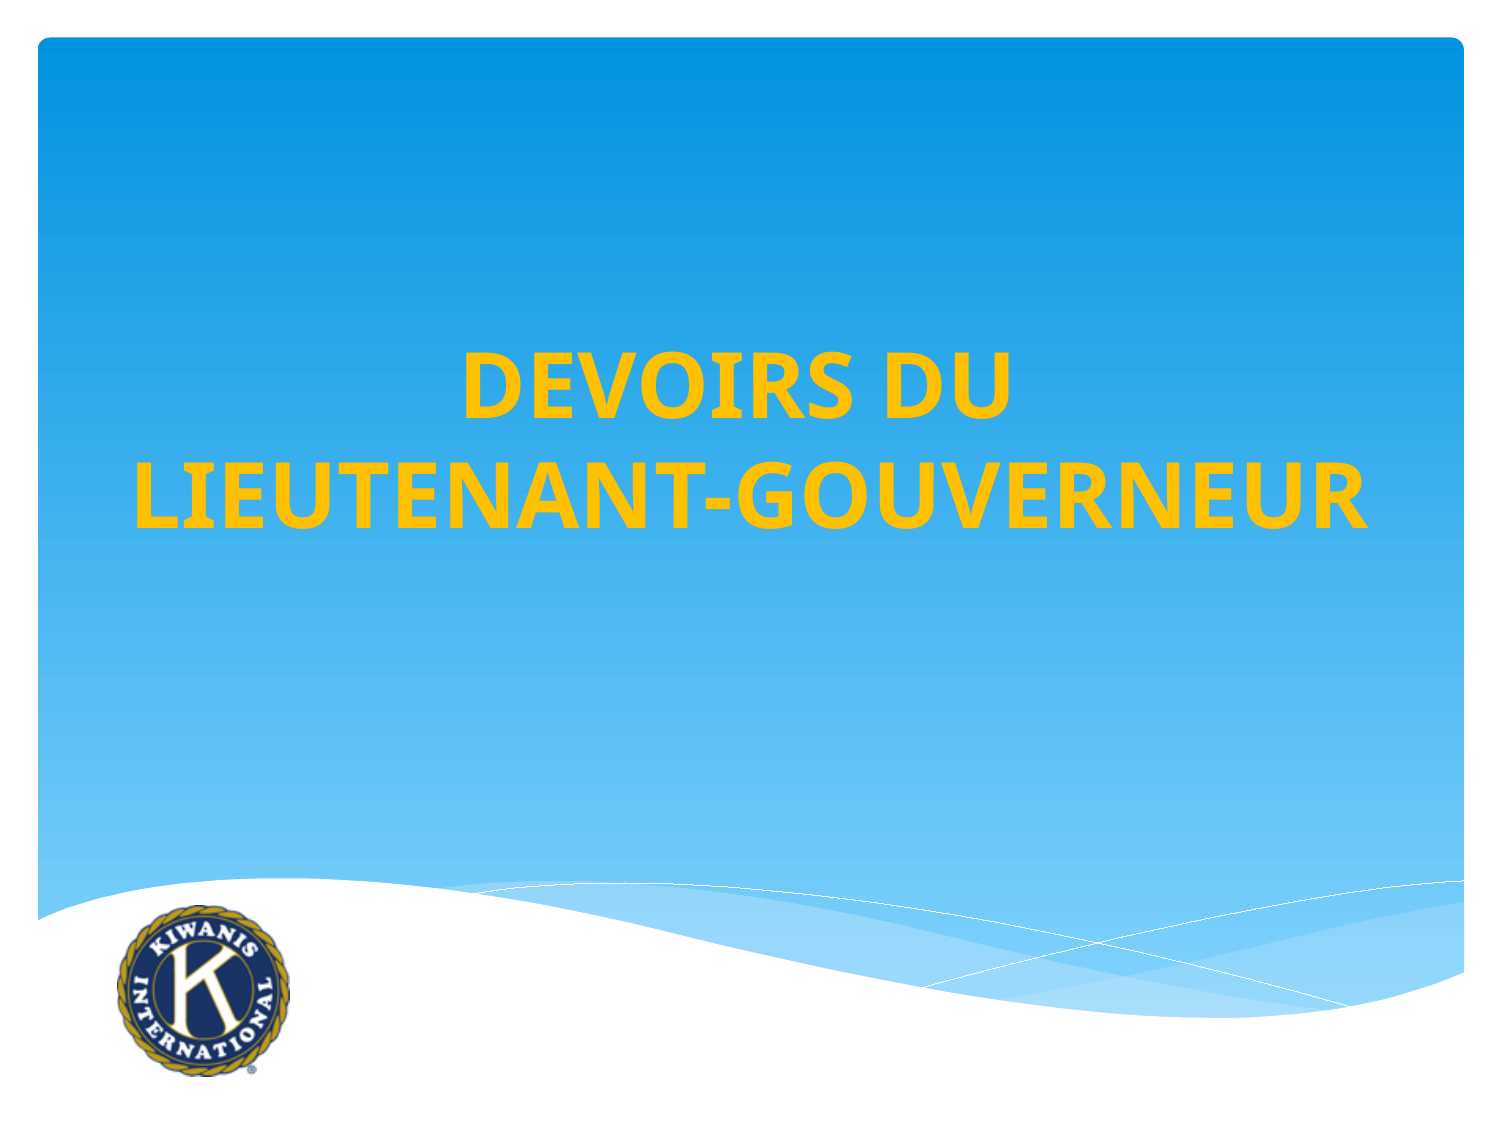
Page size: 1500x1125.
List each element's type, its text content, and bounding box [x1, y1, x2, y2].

title DEVOIRS DU LIEUTENANT-GOUVERNEUR [112, 262, 1388, 555]
picture [117, 904, 290, 1078]
